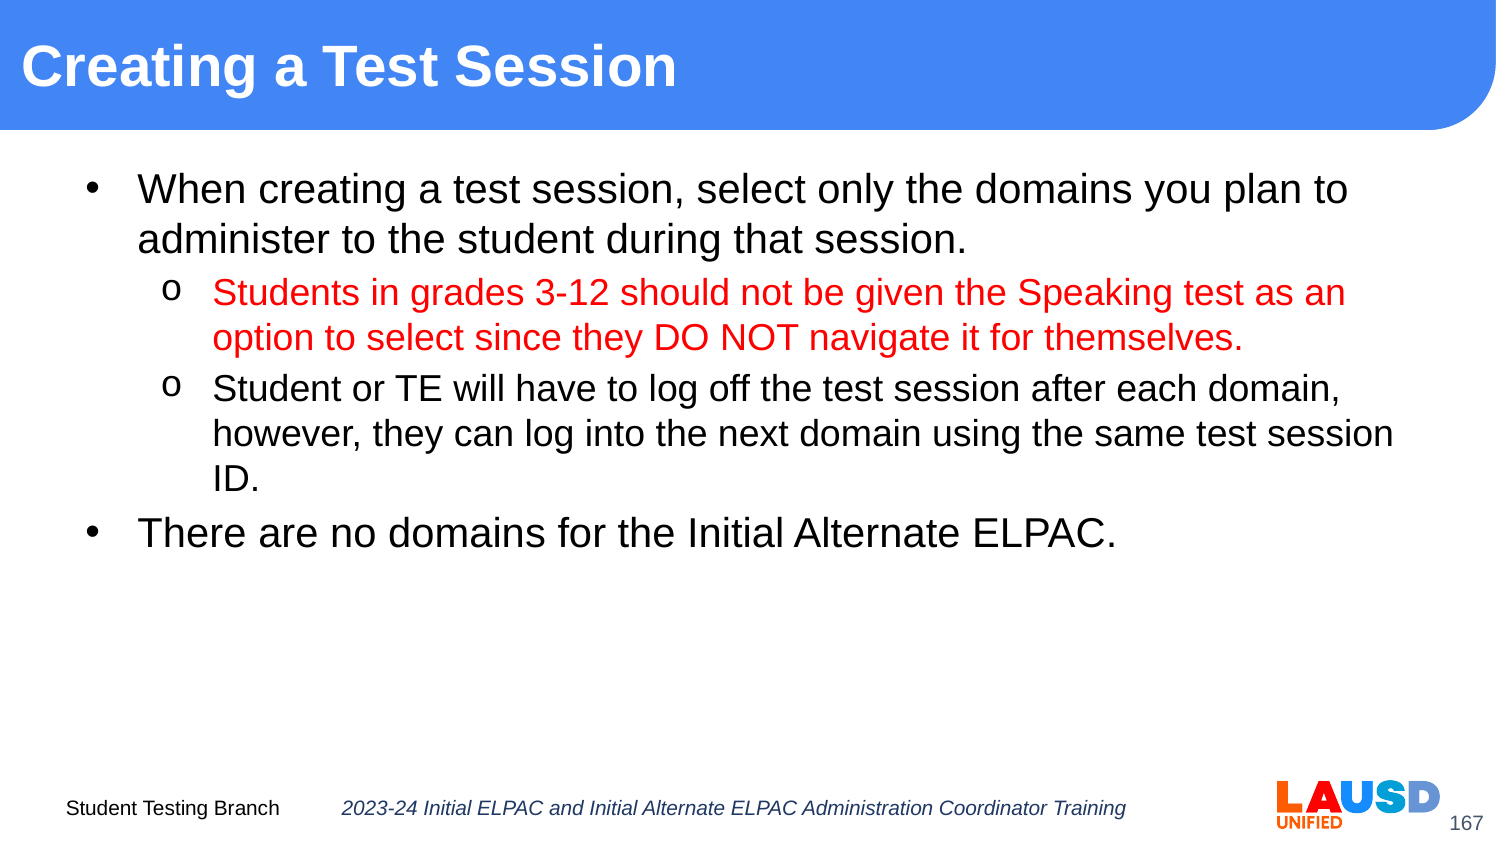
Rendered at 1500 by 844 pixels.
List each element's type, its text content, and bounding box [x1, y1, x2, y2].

list When creating a test session, select only the domains you plan to administer to the student during that session. Students in grades 3-12 should not be given the Speaking test as an option to select since they DO NOT navigate it for themselves. Student or TE will have to log off the test session after each domain, however, they can log into the next domain using the same test session ID. There are no domains for the Initial Alternate ELPAC. [51, 156, 1449, 775]
picture [1277, 780, 1440, 829]
title Creating a Test Session [6, 0, 1424, 127]
footer 2023-24 Initial ELPAC and Initial Alternate ELPAC Administration Coordinator Training [326, 787, 1258, 828]
